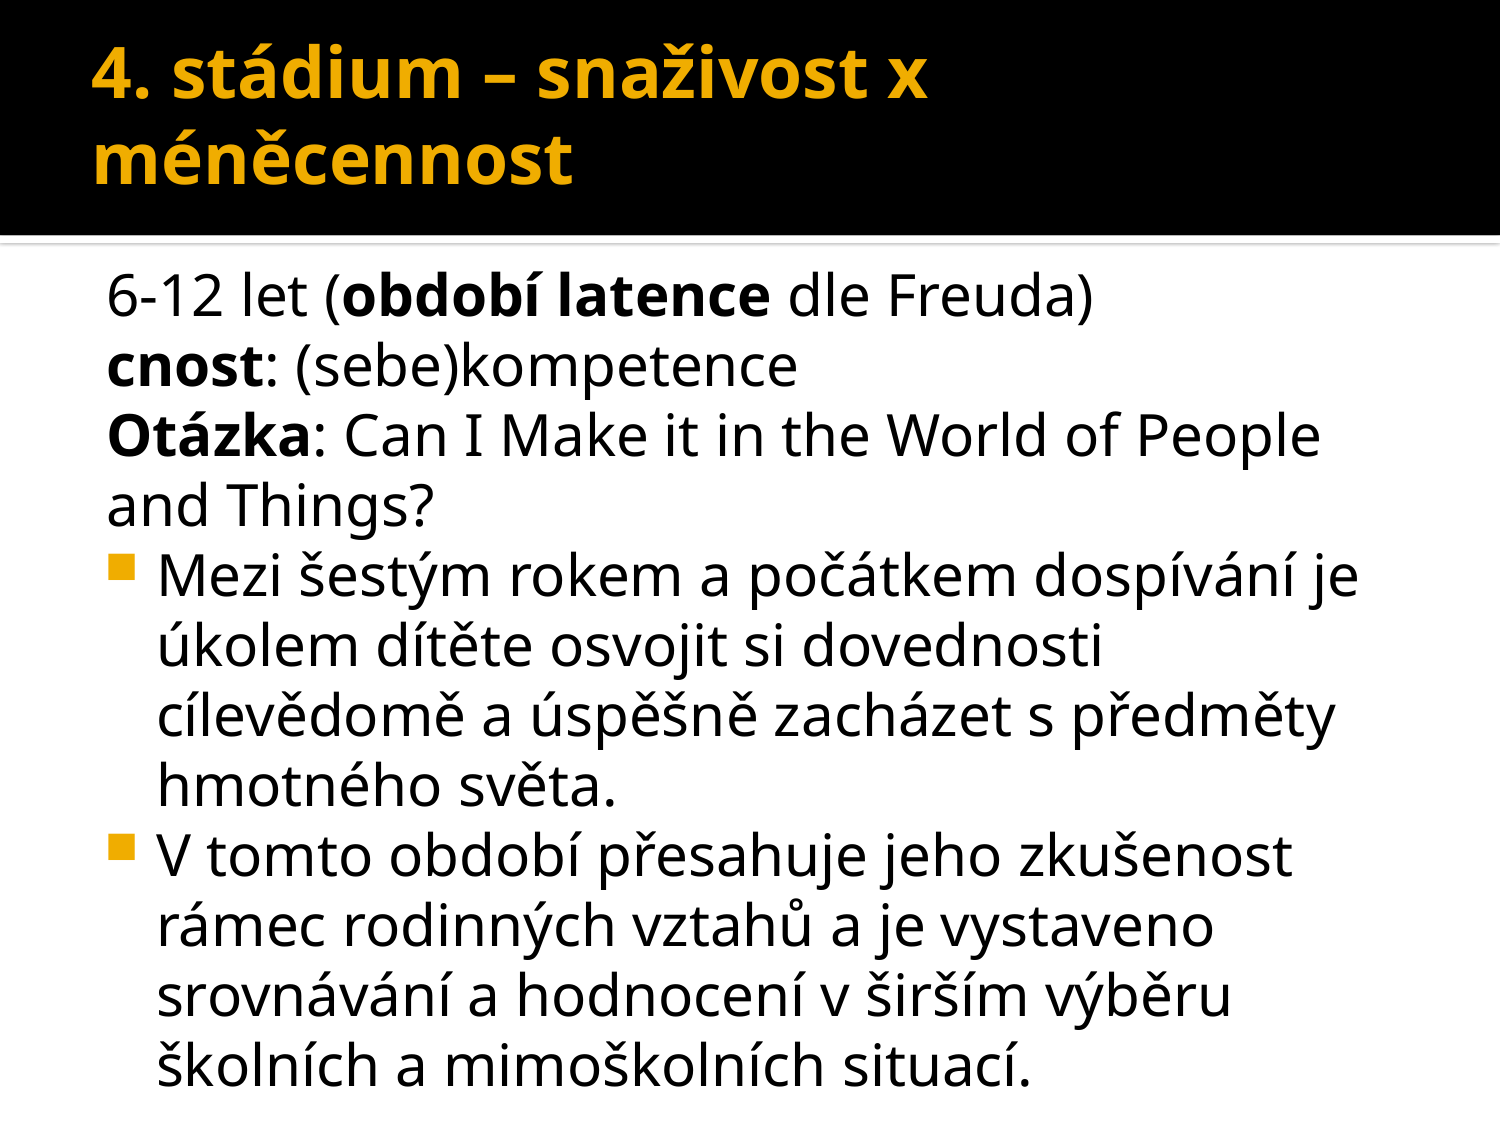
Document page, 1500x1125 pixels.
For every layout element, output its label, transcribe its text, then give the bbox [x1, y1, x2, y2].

list 6-12 let (období latence dle Freuda) cnost: (sebe)kompetence Otázka: Can I Make it in the World of People and Things? Mezi šestým rokem a počátkem dospívání je úkolem dítěte osvojit si dovednosti cílevědomě a úspěšně zacházet s předměty hmotného světa. V tomto období přesahuje jeho zkušenost rámec rodinných vztahů a je vystaveno srovnávání a hodnocení v širším výběru školních a mimoškolních situací. [75, 243, 1425, 1059]
title 4. stádium – snaživost x méněcennost [76, 19, 1427, 207]
